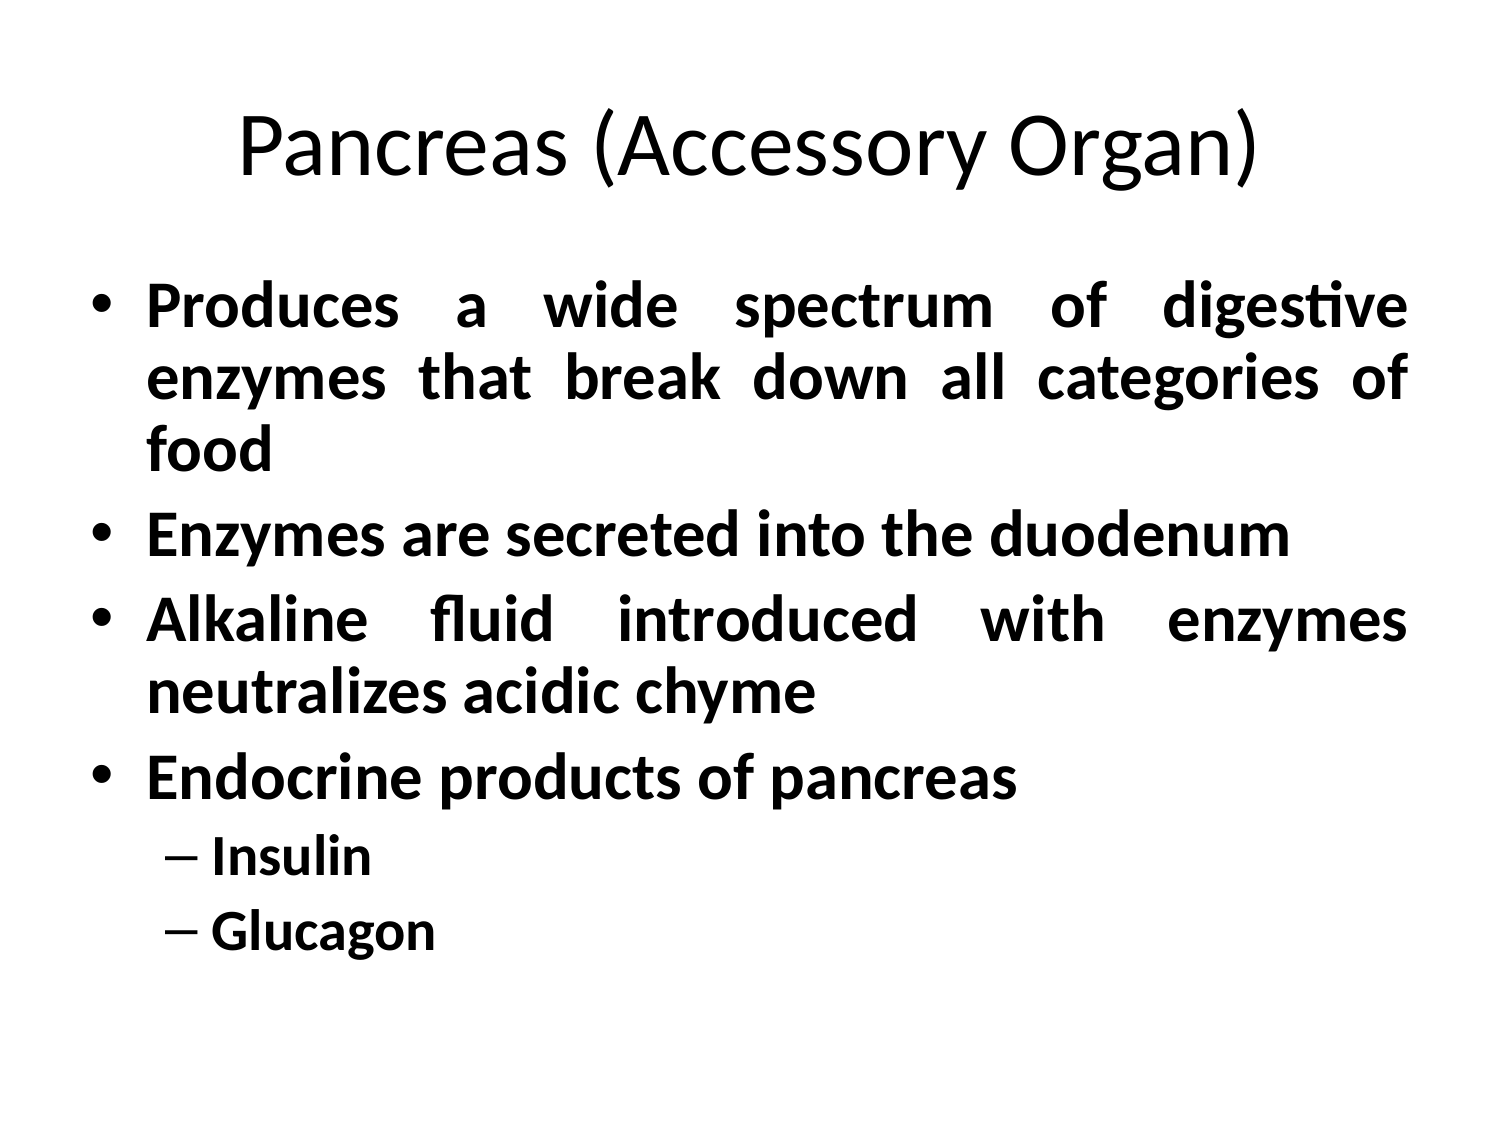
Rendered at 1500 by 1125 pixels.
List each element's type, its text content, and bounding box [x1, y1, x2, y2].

list Produces a wide spectrum of digestive enzymes that break down all categories of food Enzymes are secreted into the duodenum Alkaline fluid introduced with enzymes neutralizes acidic chyme Endocrine products of pancreas Insulin Glucagon [75, 262, 1425, 1005]
title Pancreas (Accessory Organ) [75, 45, 1425, 233]
